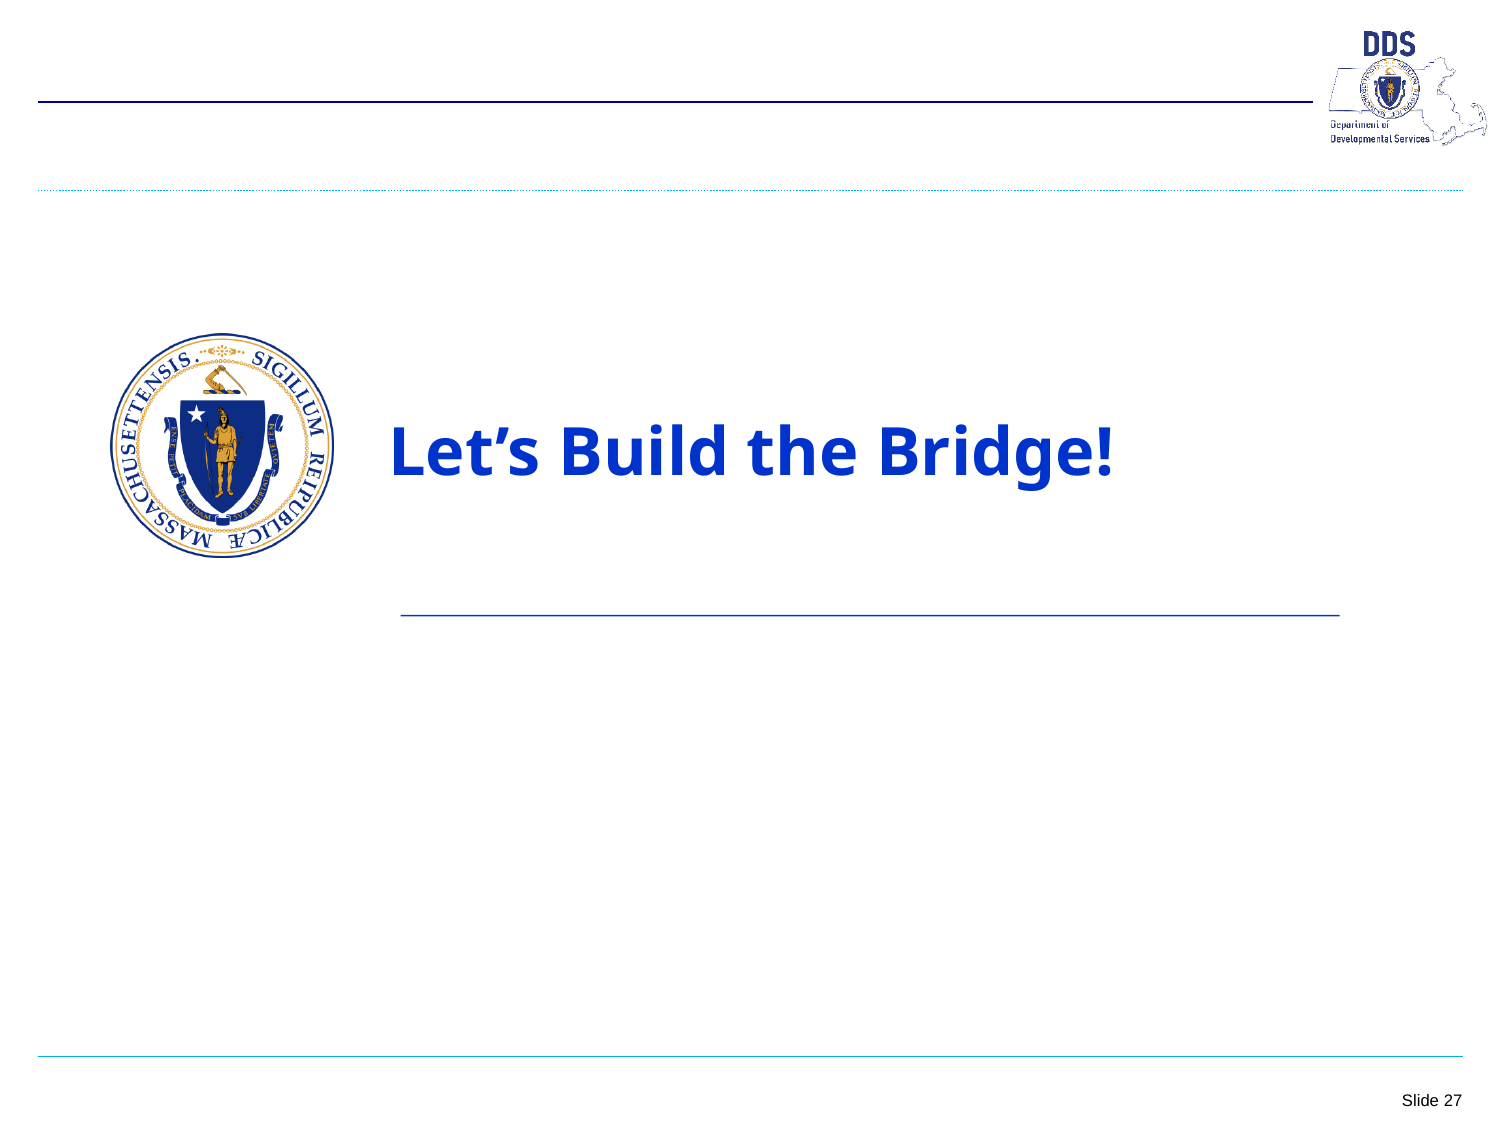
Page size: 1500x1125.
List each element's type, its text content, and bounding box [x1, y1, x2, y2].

title Let’s Build the Bridge! [373, 297, 1369, 600]
picture [1327, 26, 1488, 121]
picture [1327, 124, 1488, 147]
picture [110, 333, 334, 558]
